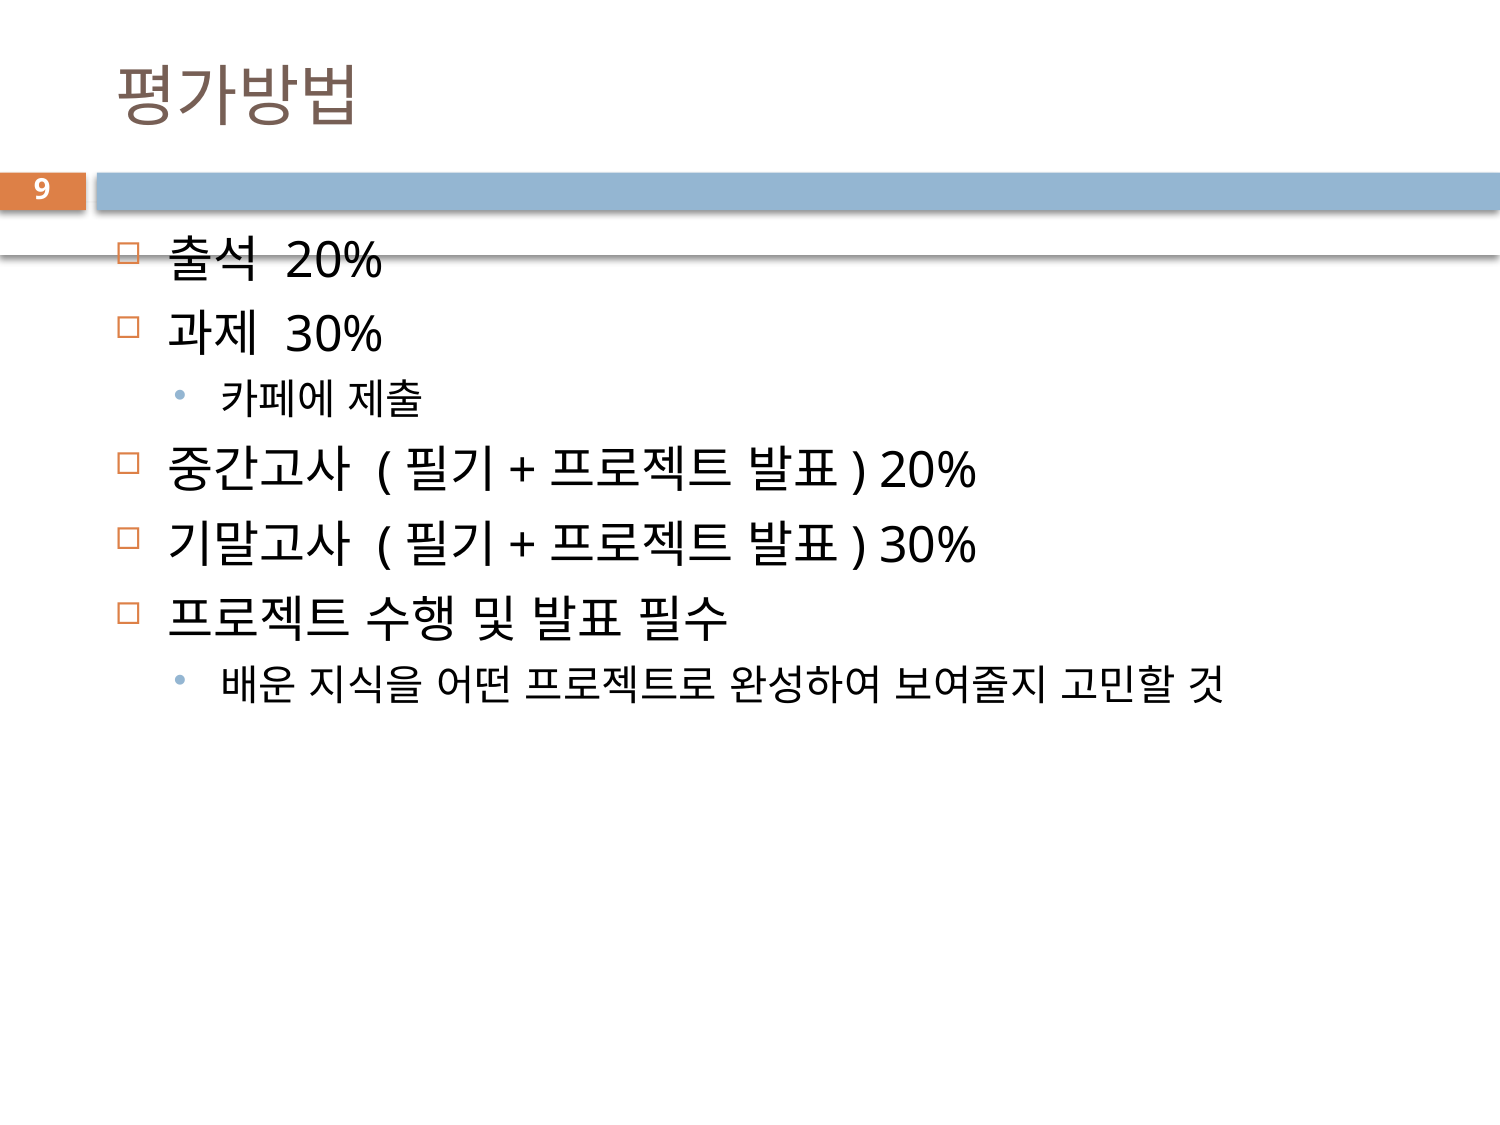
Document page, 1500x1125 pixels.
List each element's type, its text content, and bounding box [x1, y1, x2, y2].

title 평가방법 [100, 37, 1438, 149]
slide_number 9 [0, 170, 87, 211]
list 출석 20% 과제 30% 카페에 제출 중간고사 (필기+프로젝트 발표) 20% 기말고사 (필기+프로젝트 발표) 30% 프로젝트 수행 및 발표 필수 배운 지식을 어떤 프로젝트로 완성하여 보여줄지 고민할 것 [100, 219, 1438, 1047]
